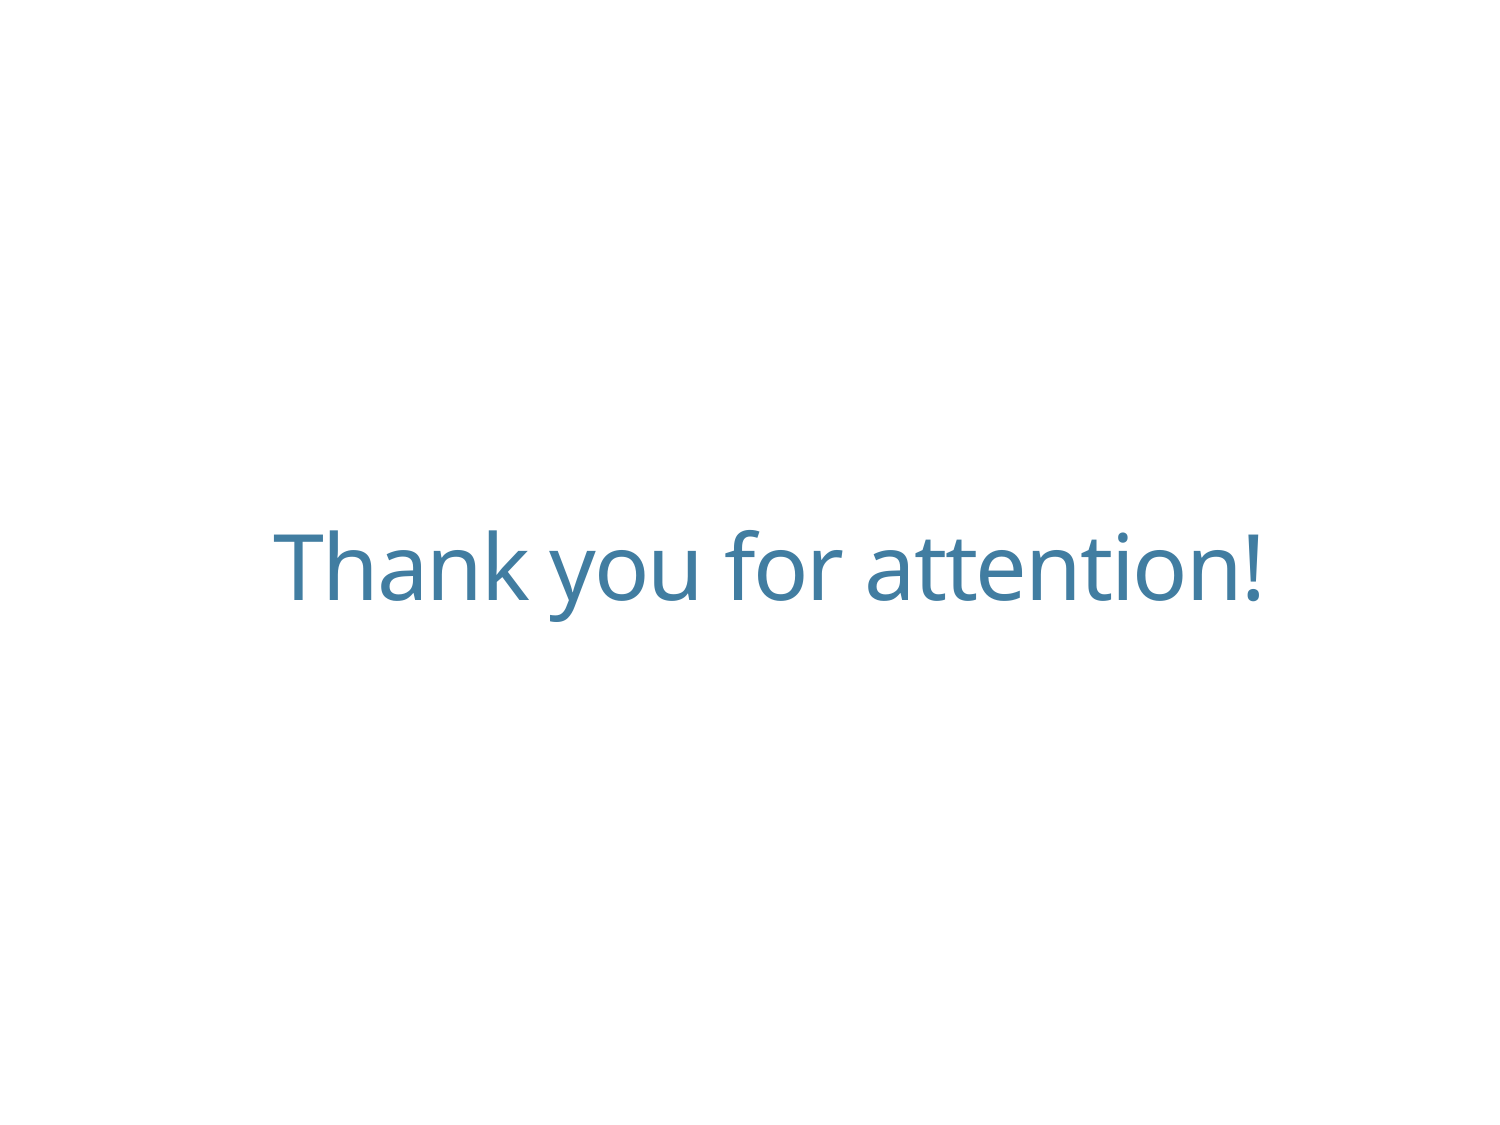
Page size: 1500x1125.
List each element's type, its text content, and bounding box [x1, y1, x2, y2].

text_box Thank you for attention! [258, 501, 1281, 627]
